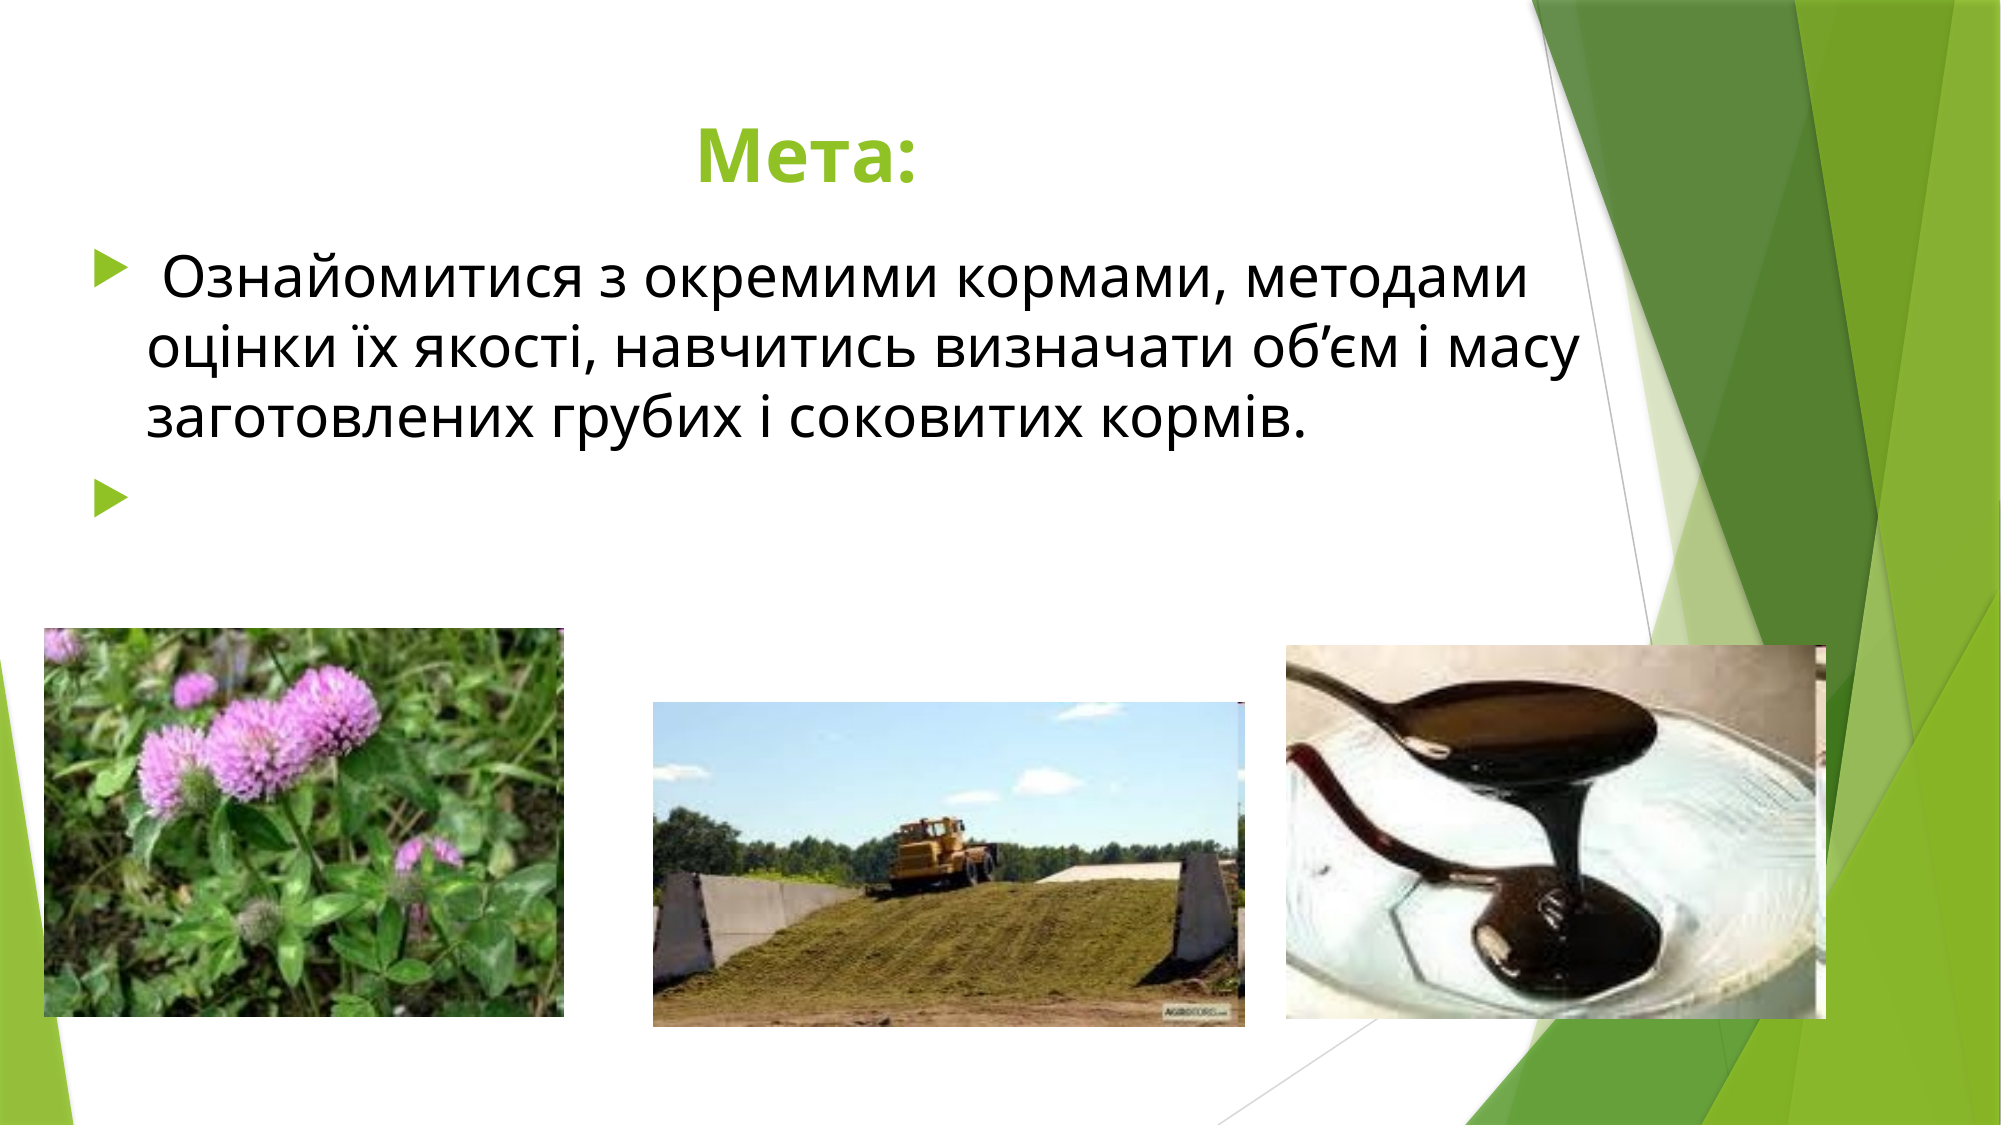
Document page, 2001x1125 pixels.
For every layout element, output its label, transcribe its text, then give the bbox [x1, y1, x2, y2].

picture [1285, 645, 1826, 1019]
picture [653, 701, 1245, 1028]
list Ознайомитися з окремими кормами, методами оцінки їх якості, навчитись визначати об’єм і масу заготовлених грубих і соковитих кормів. [75, 231, 1634, 991]
title Мета: [111, 99, 1522, 231]
picture [43, 628, 564, 1018]
